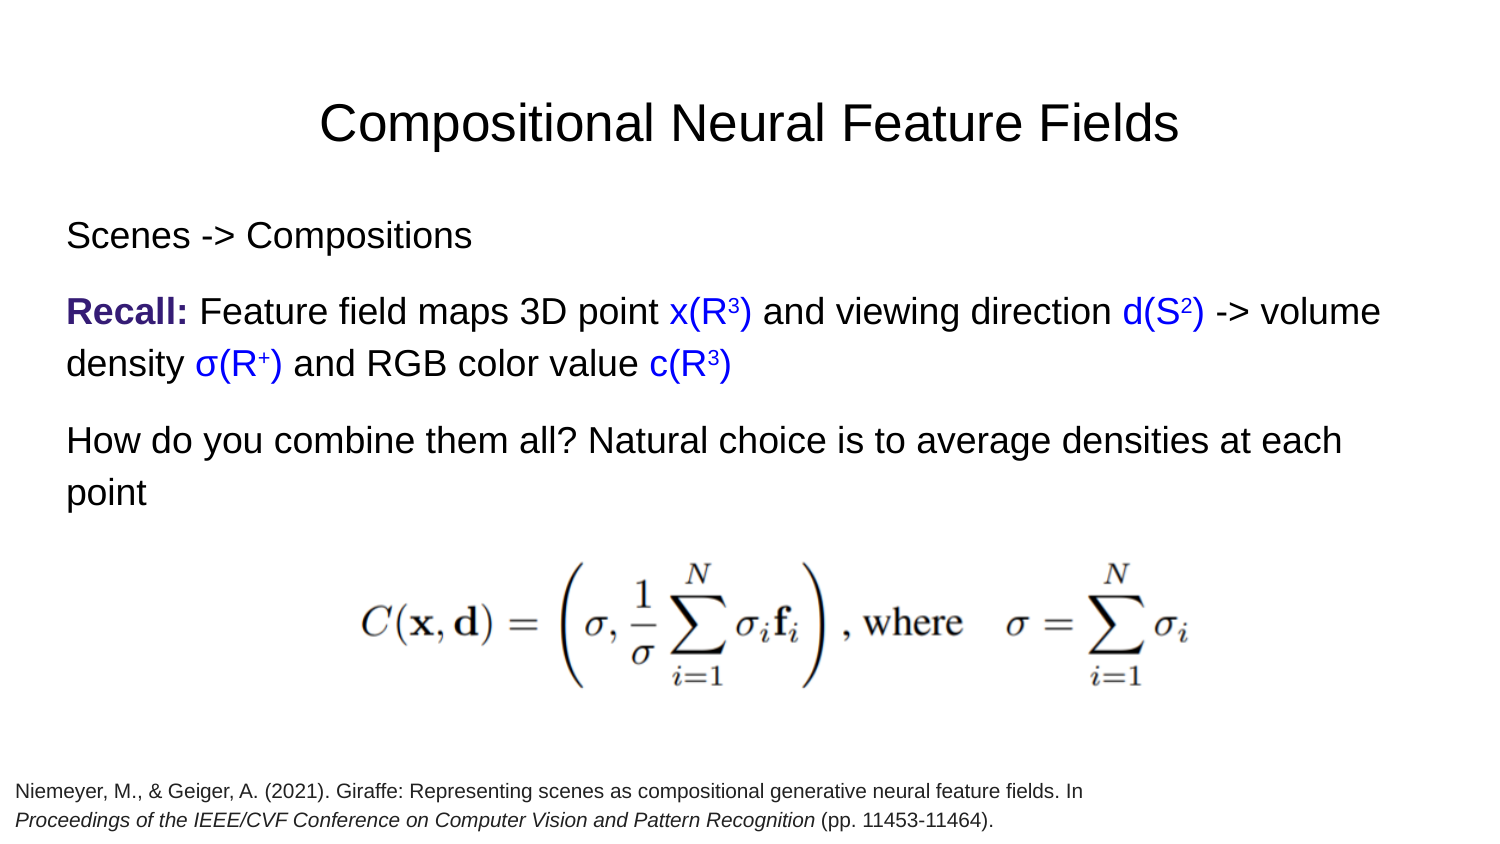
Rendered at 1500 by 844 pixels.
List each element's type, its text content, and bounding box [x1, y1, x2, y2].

title Compositional Neural Feature Fields [51, 72, 1449, 167]
list Scenes -> Compositions Recall: Feature field maps 3D point x(R3) and viewing direction d(S2) -> volume density σ(R+) and RGB color value c(R3) How do you combine them all? Natural choice is to average densities at each point [51, 189, 1449, 750]
picture [307, 535, 1212, 723]
text_box Niemeyer, M., & Geiger, A. (2021). Giraffe: Representing scenes as compositional generative neural feature fields. In Proceedings of the IEEE/CVF Conference on Computer Vision and Pattern Recognition (pp. 11453-11464). [0, 759, 1106, 844]
